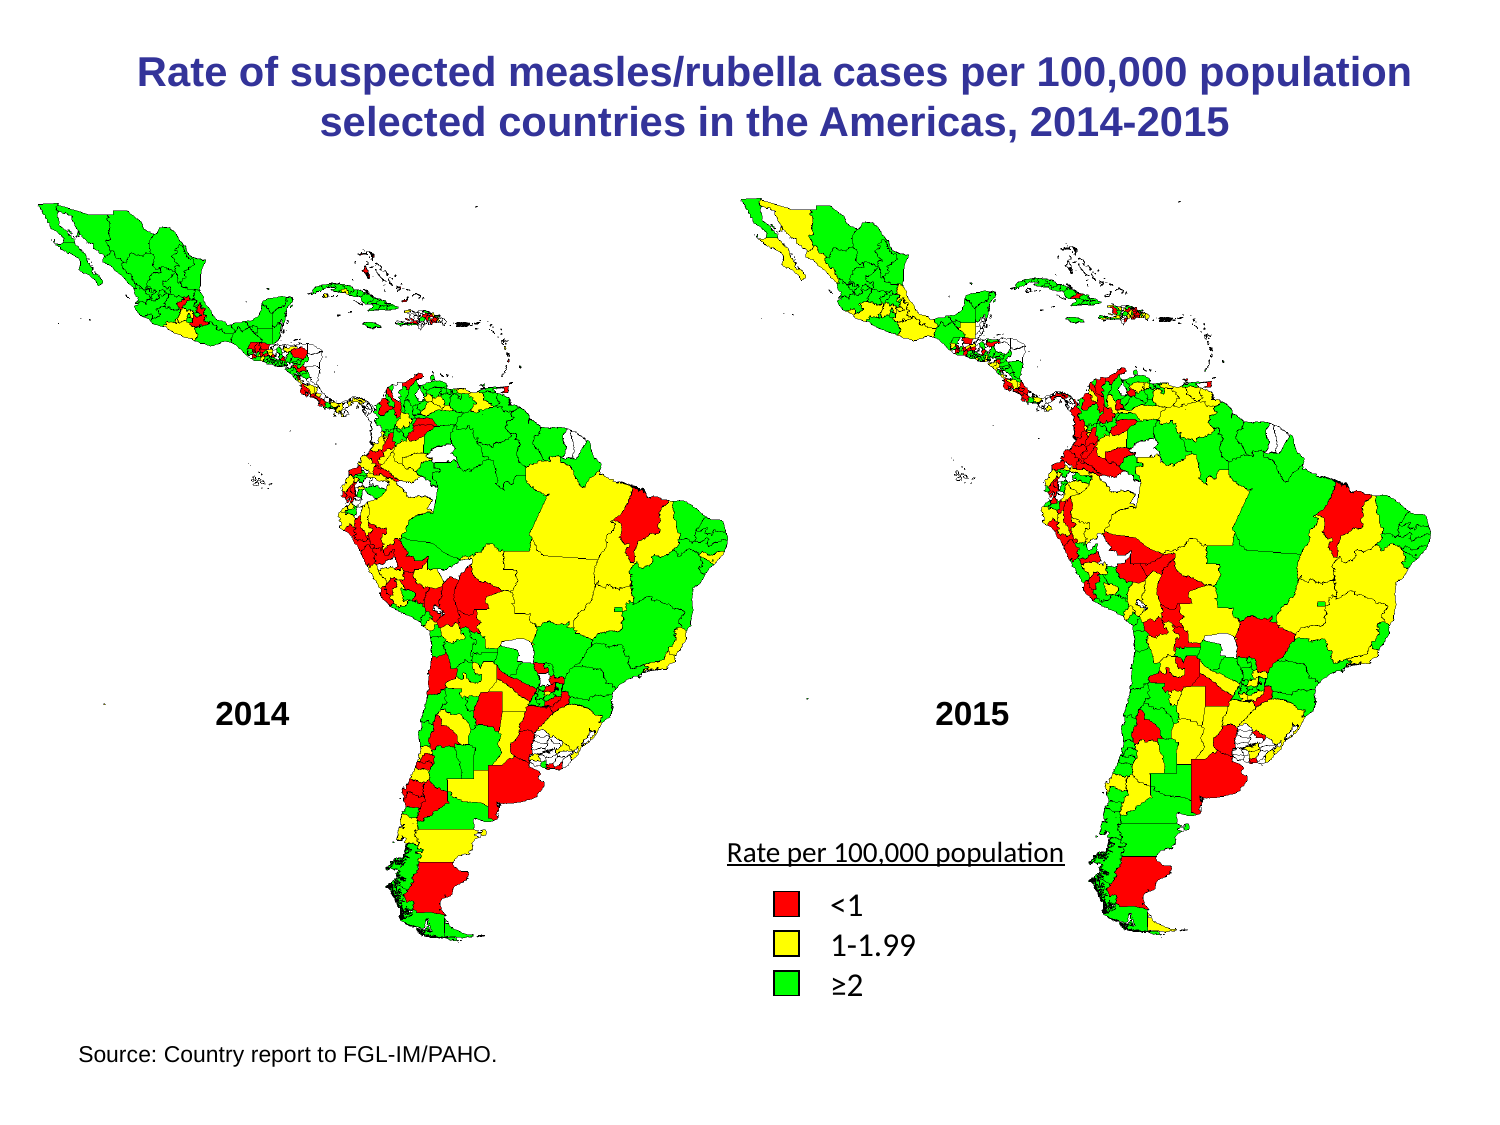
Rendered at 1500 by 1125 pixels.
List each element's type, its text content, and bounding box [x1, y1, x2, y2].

text_box <1 1-1.99 ≥2 [815, 962, 1024, 1010]
picture [740, 193, 1438, 953]
text_box [773, 970, 799, 996]
picture [37, 193, 734, 946]
text_box Rate of suspected measles/rubella cases per 100,000 population selected countries in the Americas, 2014-2015 [121, 37, 1428, 153]
text_box Source: Country report to FGL-IM/PAHO. [63, 1032, 514, 1075]
